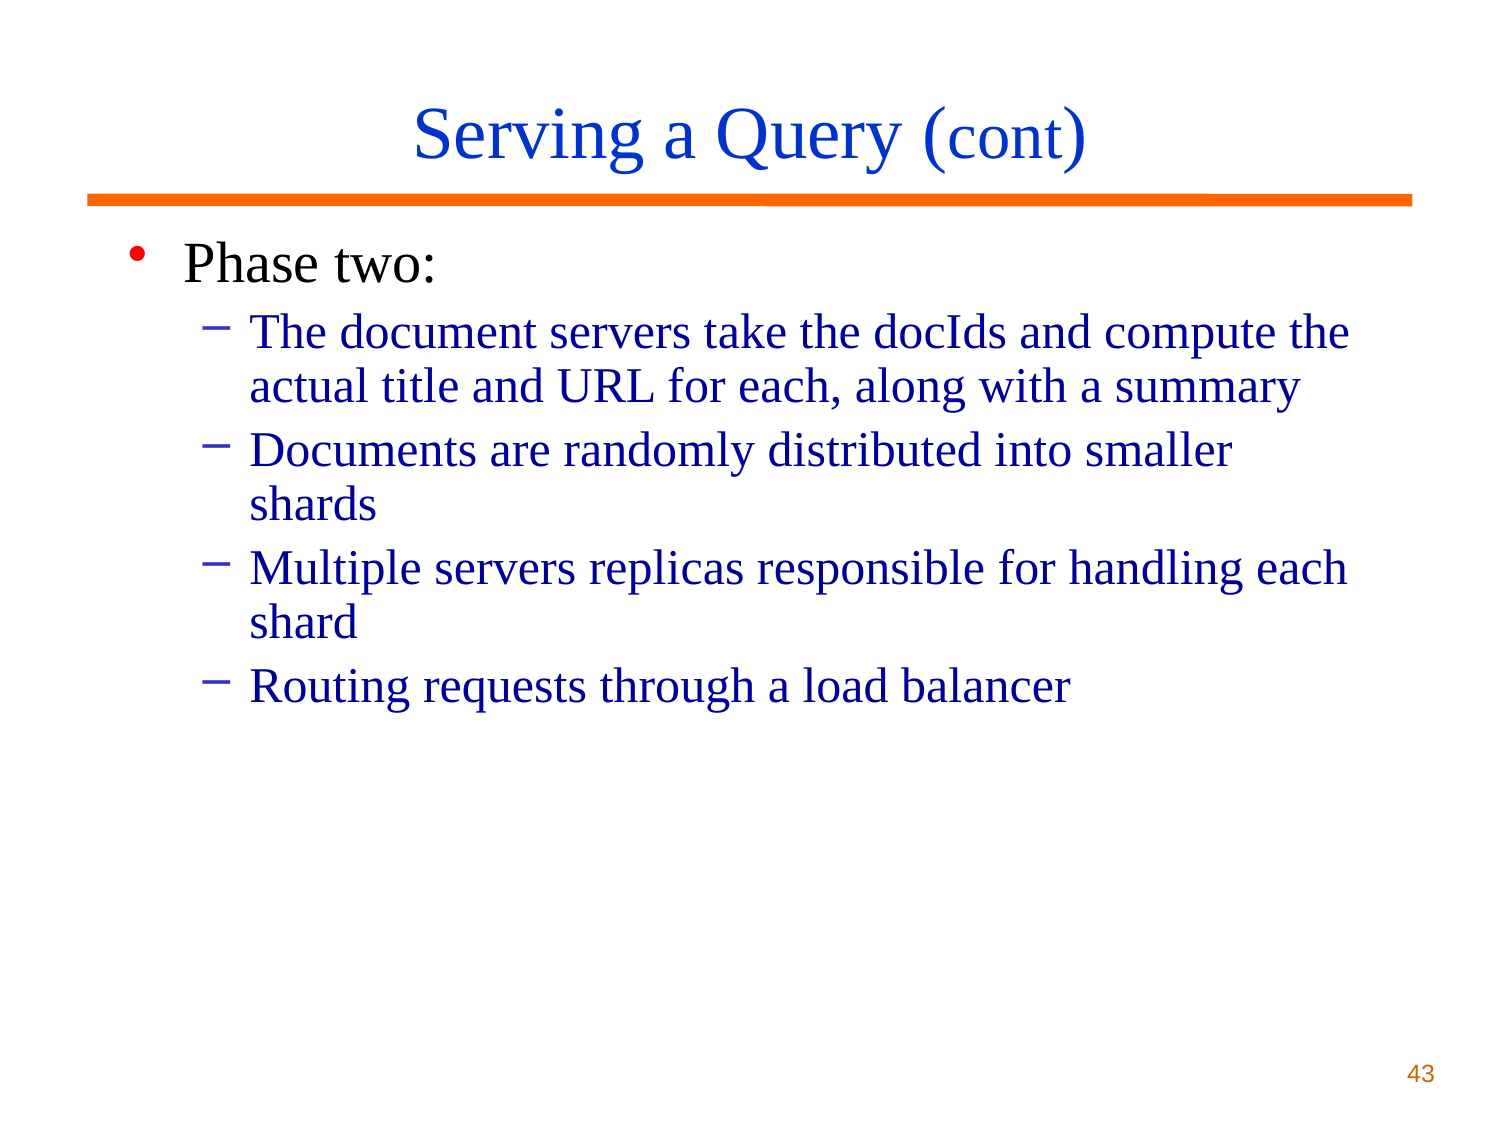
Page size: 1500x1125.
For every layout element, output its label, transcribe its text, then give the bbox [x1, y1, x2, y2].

title Serving a Query (cont) [112, 56, 1388, 201]
slide_number 43 [1137, 1049, 1451, 1125]
list Phase two: The document servers take the docIds and compute the actual title and URL for each, along with a summary Documents are randomly distributed into smaller shards Multiple servers replicas responsible for handling each shard Routing requests through a load balancer [112, 224, 1388, 995]
